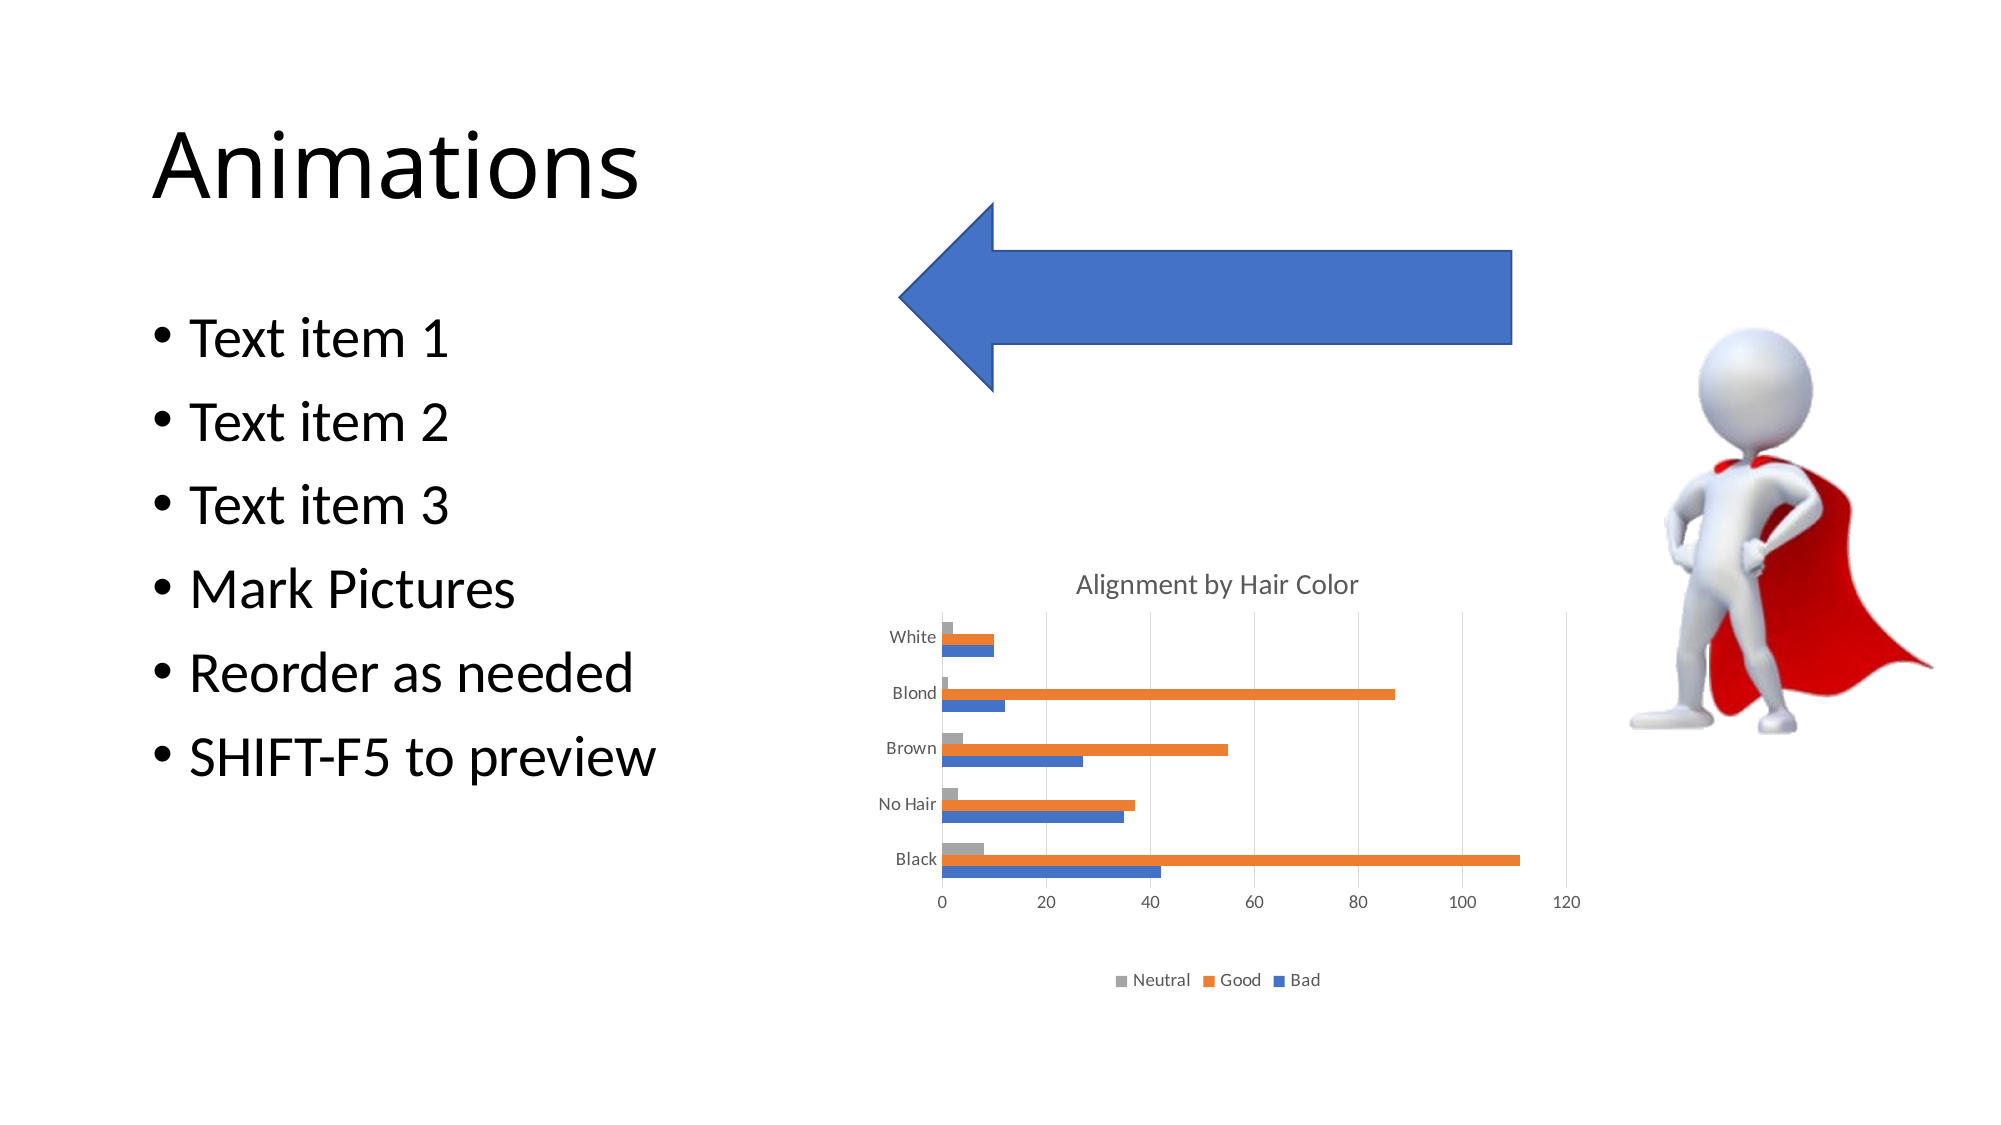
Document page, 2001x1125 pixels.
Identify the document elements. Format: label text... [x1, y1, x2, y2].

title Animations [137, 59, 1863, 278]
chart [843, 546, 1594, 997]
text_box [898, 201, 1513, 393]
list Text item 1 Text item 2 Text item 3 Mark Pictures Reorder as needed SHIFT-F5 to preview [137, 299, 1863, 1014]
picture [1511, 312, 2000, 875]
